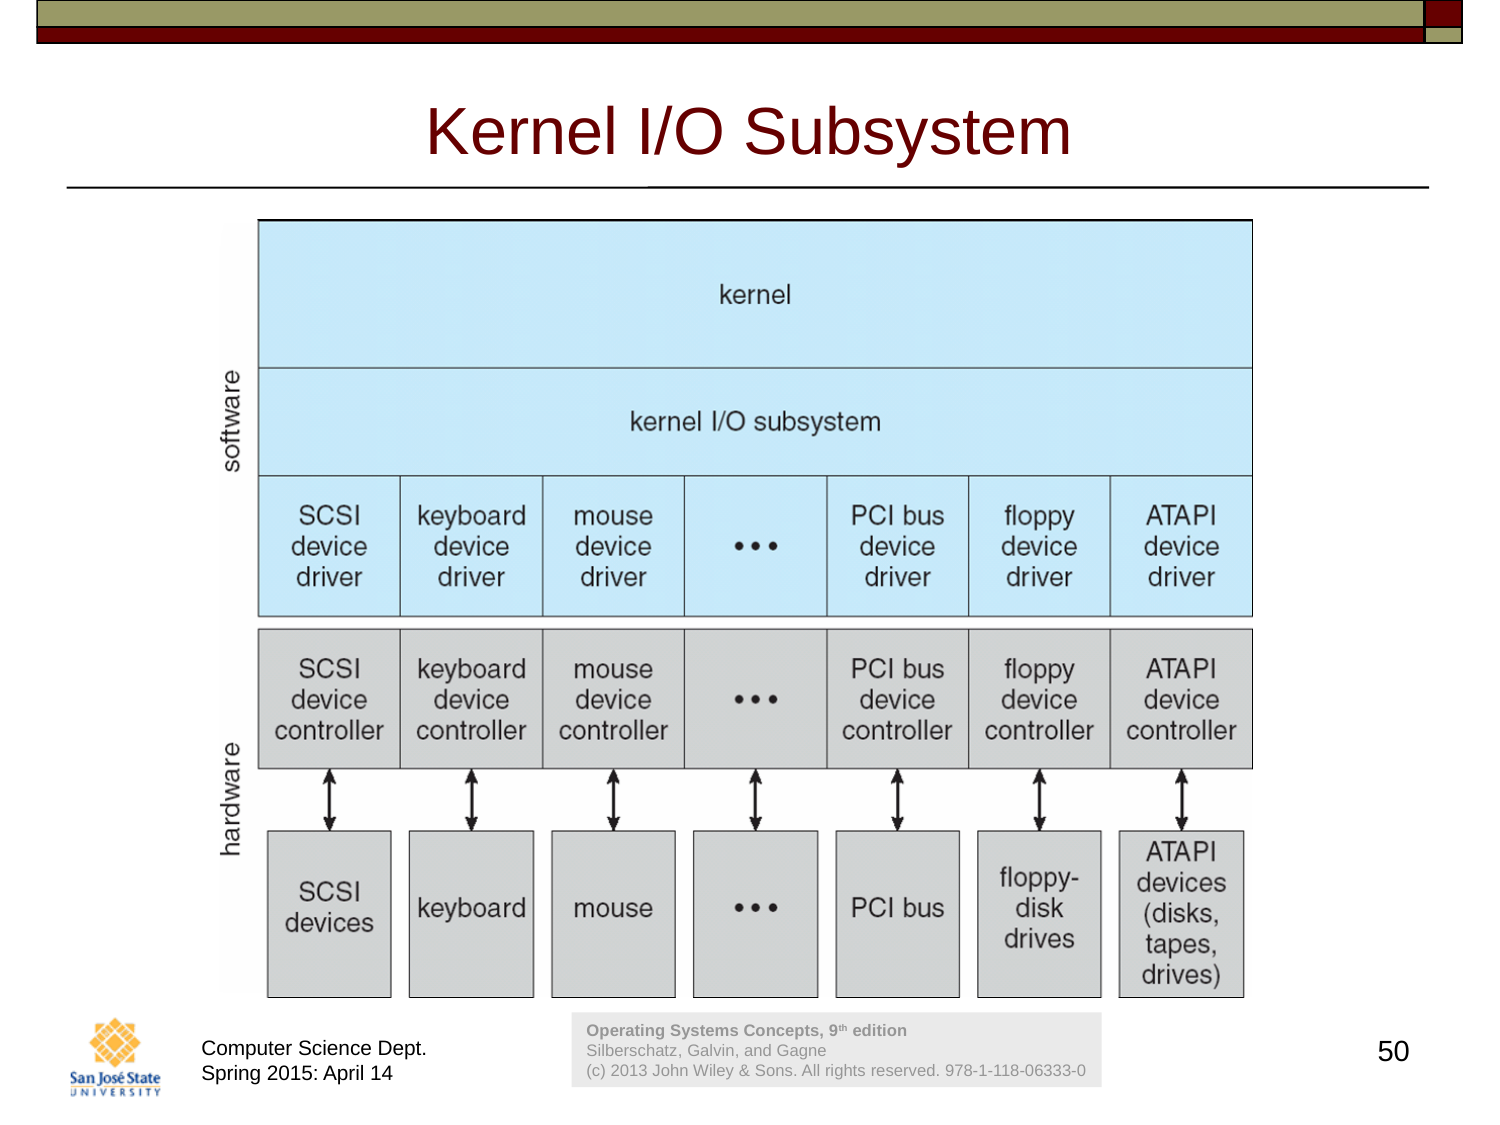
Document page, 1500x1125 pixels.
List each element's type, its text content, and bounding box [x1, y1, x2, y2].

picture [218, 219, 1253, 998]
picture [60, 1012, 166, 1112]
slide_number 50 [1112, 1025, 1425, 1100]
title Kernel I/O Subsystem [75, 67, 1425, 175]
text_box Operating Systems Concepts, 9th edition Silberschatz, Galvin, and Gagne (c) 2013 John Wiley & Sons. All rights reserved. 978-1-118-06333-0 [571, 1012, 1102, 1088]
